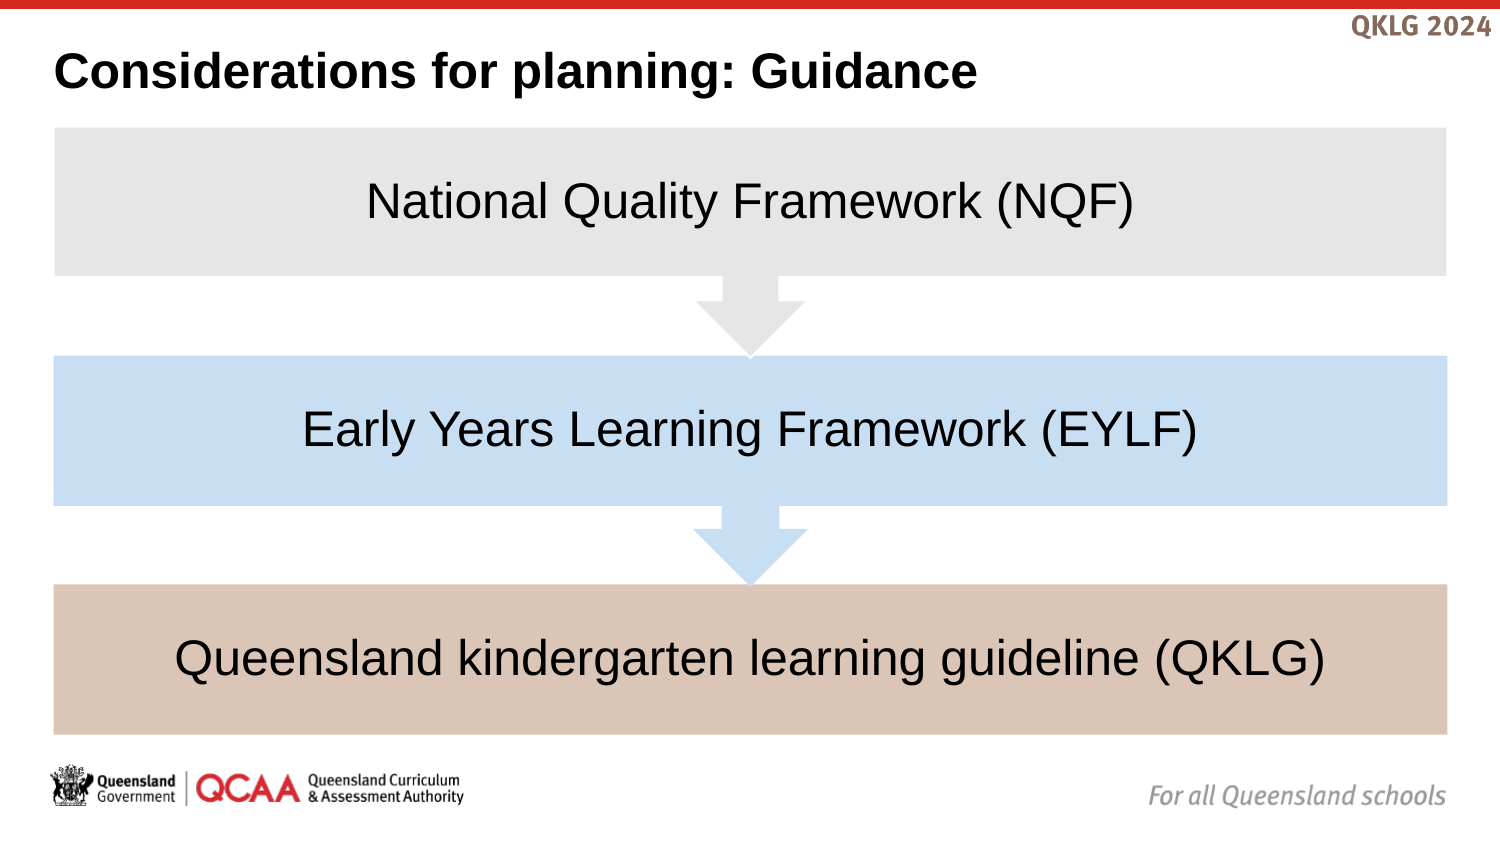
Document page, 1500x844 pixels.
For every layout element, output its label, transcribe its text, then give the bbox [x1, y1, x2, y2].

picture [50, 764, 464, 806]
picture [1352, 15, 1491, 39]
title Considerations for planning: Guidance [53, 45, 1448, 105]
picture [1149, 784, 1446, 809]
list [53, 126, 1448, 735]
